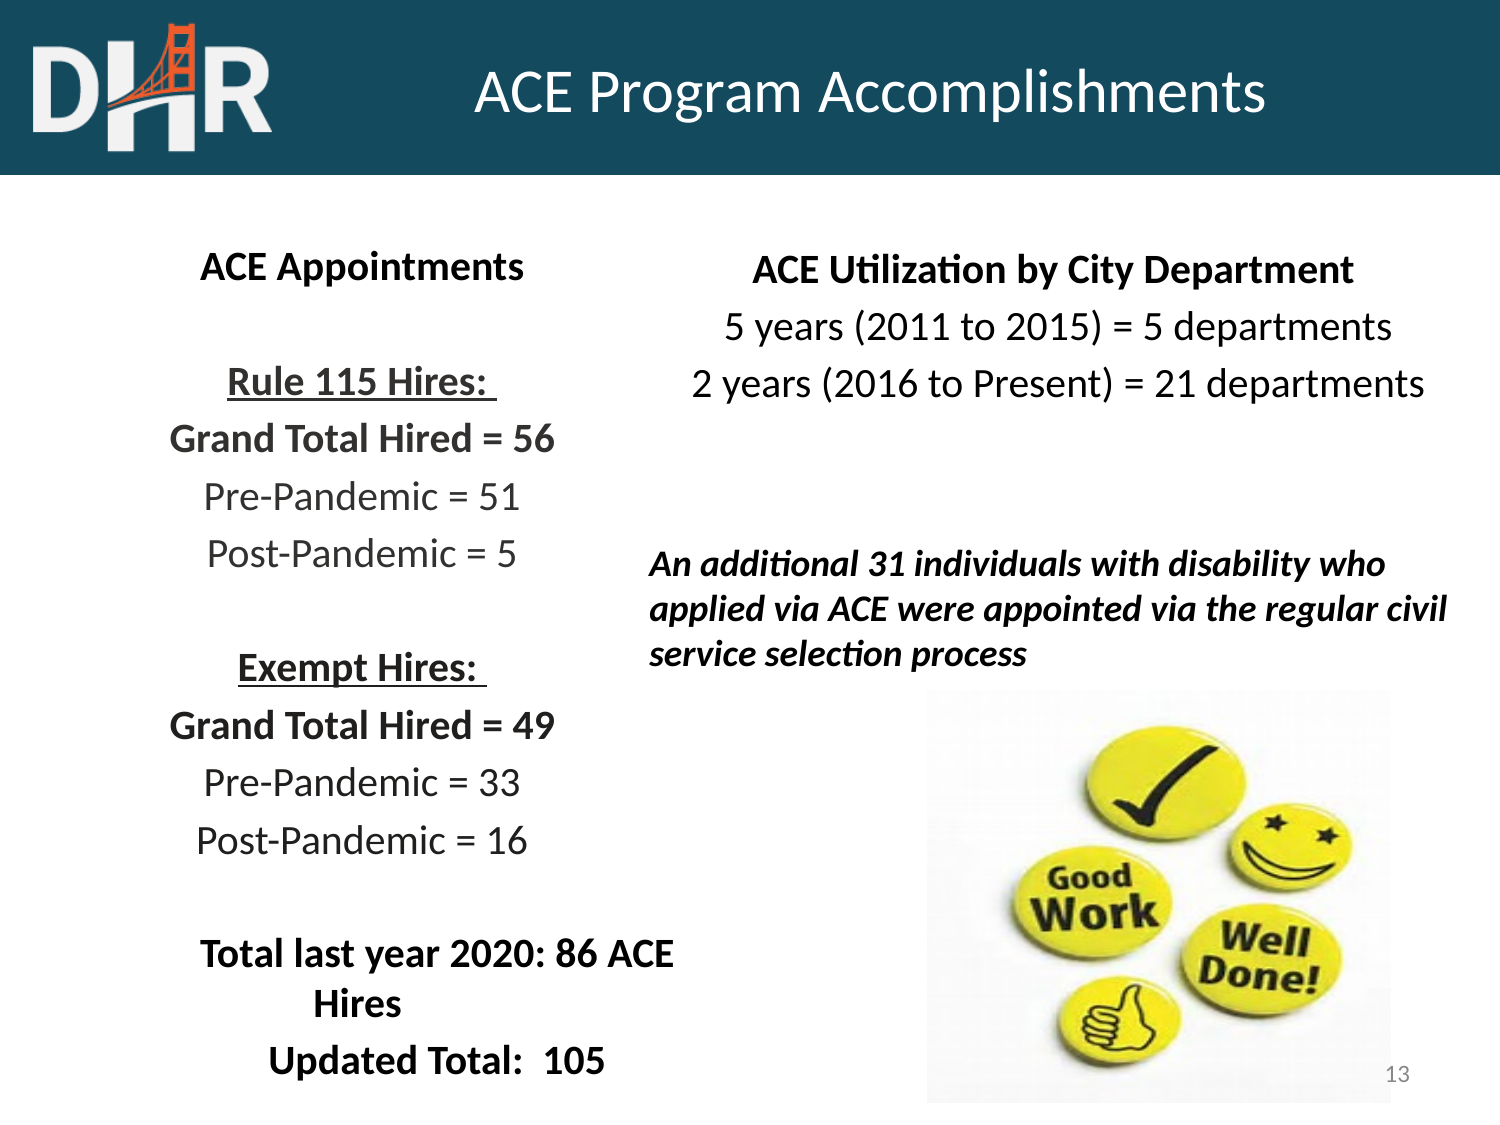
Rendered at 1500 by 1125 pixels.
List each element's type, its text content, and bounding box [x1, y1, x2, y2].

picture [927, 689, 1391, 1103]
list ACE Utilization by City Department 5 years (2011 to 2015) = 5 departments 2 years (2016 to Present) = 21 departments [713, 234, 1475, 449]
title ACE Program Accomplishments [290, 22, 1452, 153]
picture [32, 0, 273, 208]
text_box An additional 31 individuals with disability who applied via ACE were appointed via the regular civil service selection process [713, 531, 1483, 726]
text_box 13 [1395, 1042, 1425, 1103]
text_box ACE Appointments Rule 115 Hires: Grand Total Hired = 56 Pre-Pandemic = 51 Post-Pandemic = 5 Exempt Hires: Grand Total Hired = 49 Pre-Pandemic = 33 Post-Pandemic = 16 Total last year 2020: 86 ACE Hires Updated Total: 105 [12, 231, 713, 1103]
